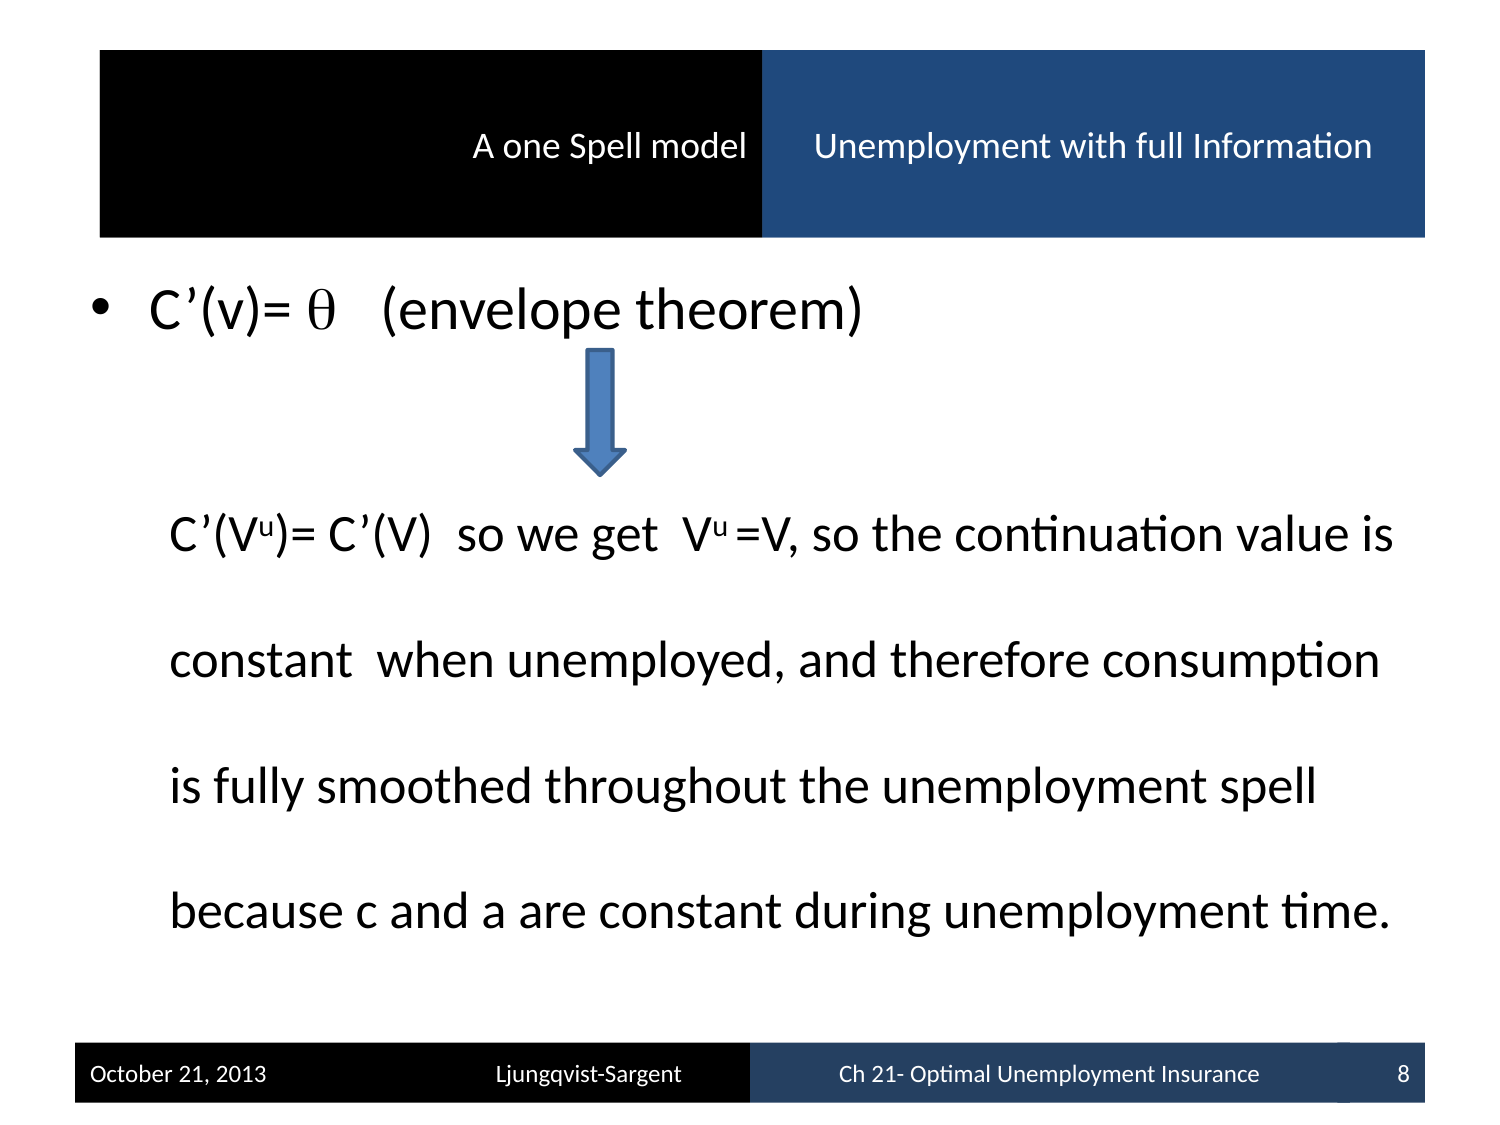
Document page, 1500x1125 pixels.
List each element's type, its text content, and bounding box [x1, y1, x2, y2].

text_box [573, 347, 627, 478]
text_box A one Spell model [99, 50, 762, 238]
slide_number 8 [1350, 1042, 1425, 1103]
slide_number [75, 1042, 750, 1103]
text_box Unemployment with full Information [762, 50, 1425, 238]
footer Ch 21- Optimal Unemployment Insurance [750, 1042, 1350, 1103]
list C’(v)= q (envelope theorem) C’(Vu)= C’(V) so we get Vu =V, so the continuation value is constant when unemployed, and therefore consumption is fully smoothed throughout the unemployment spell because c and a are constant during unemployment time. [75, 262, 1425, 1005]
